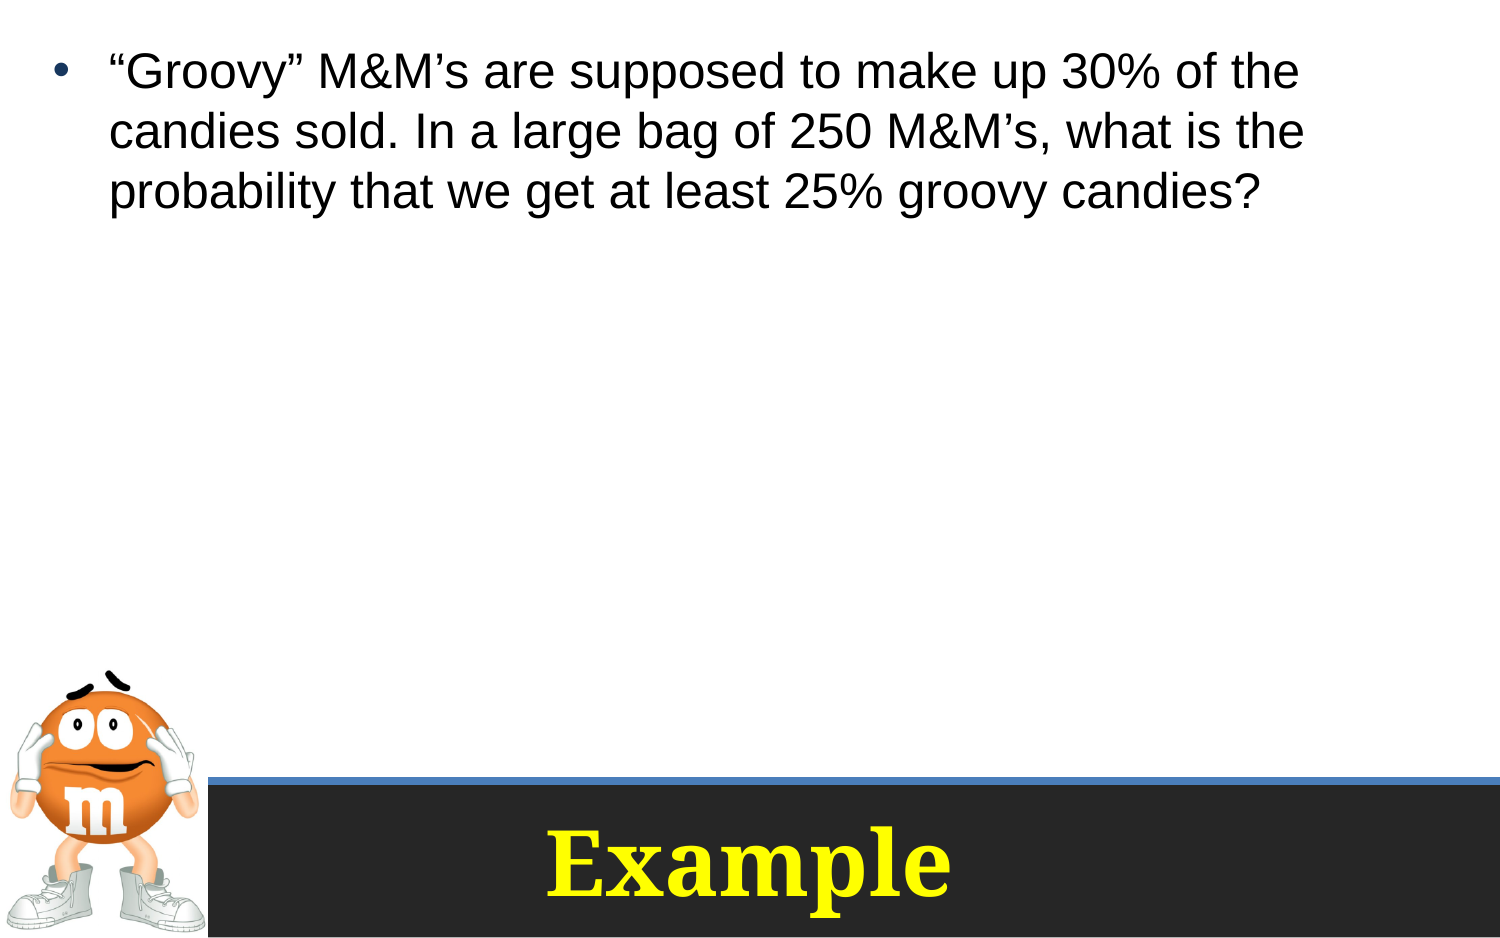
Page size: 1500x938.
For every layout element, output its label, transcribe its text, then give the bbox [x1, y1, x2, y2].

list “Groovy” M&M’s are supposed to make up 30% of the candies sold. In a large bag of 250 M&M’s, what is the probability that we get at least 25% groovy candies? [37, 31, 1463, 771]
title Example [212, 781, 1463, 938]
picture [0, 668, 208, 938]
